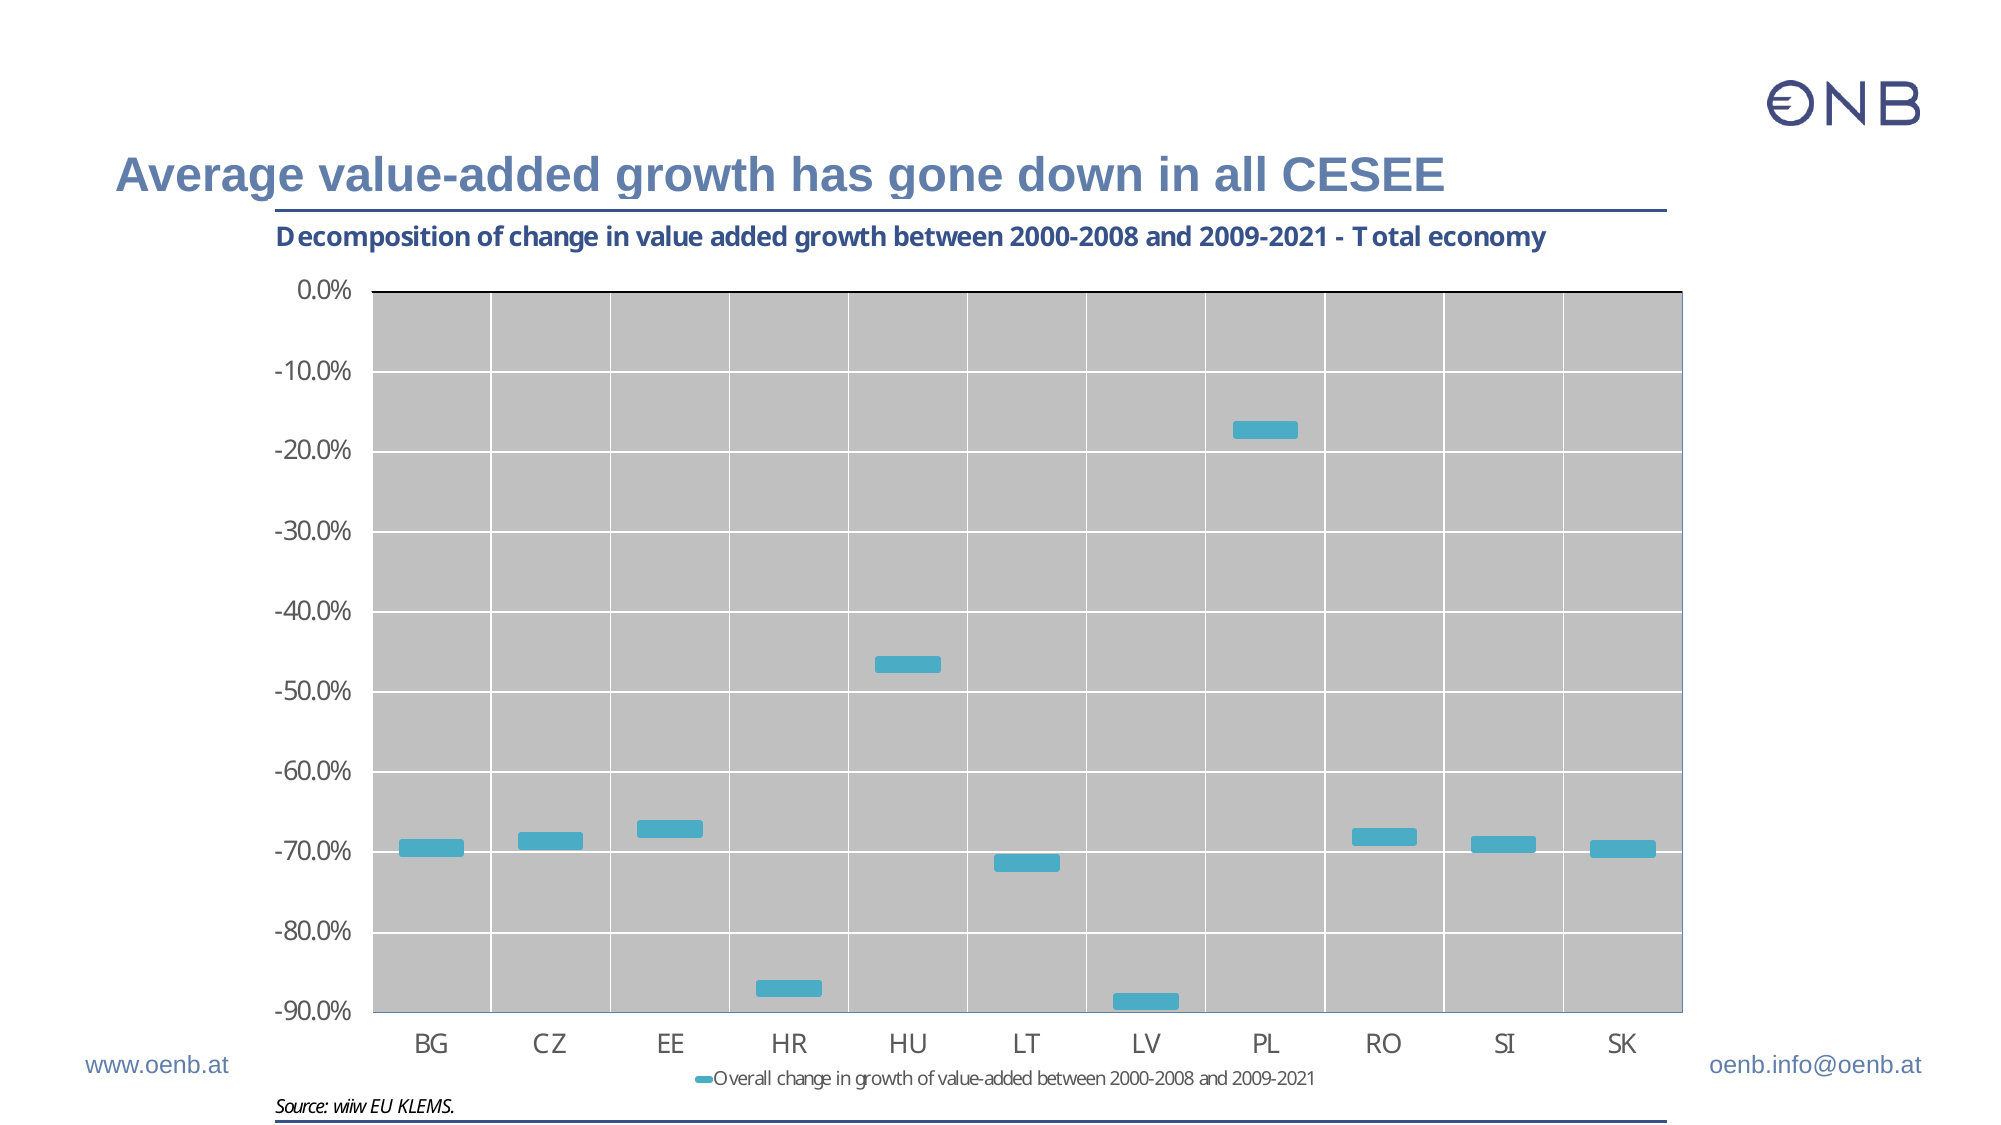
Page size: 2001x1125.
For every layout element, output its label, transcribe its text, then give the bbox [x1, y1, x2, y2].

title Average value-added growth has gone down in all CESEE [99, 137, 1900, 209]
picture [267, 198, 1687, 1125]
picture [1767, 80, 1920, 126]
